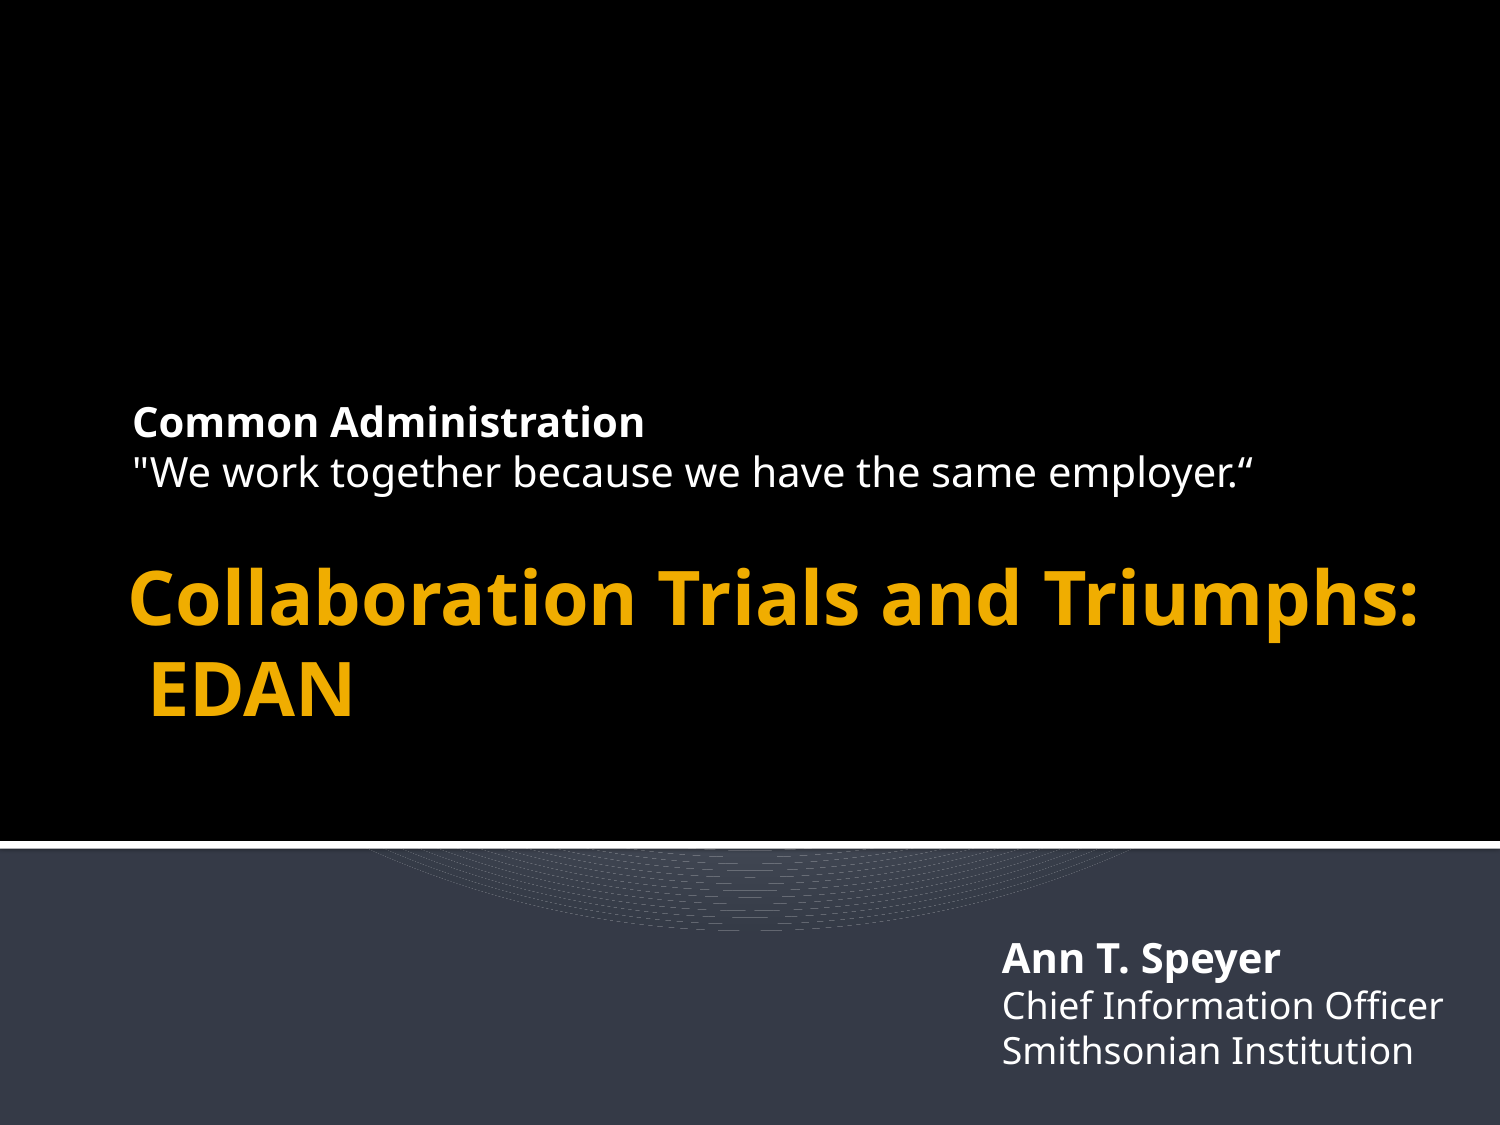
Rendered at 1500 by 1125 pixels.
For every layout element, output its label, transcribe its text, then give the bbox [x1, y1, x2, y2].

text_box Ann T. Speyer Chief Information Officer Smithsonian Institution [987, 924, 1460, 1080]
subtitle Common Administration "We work together because we have the same employer.“ [112, 299, 1438, 546]
title Collaboration Trials and Triumphs: EDAN [112, 550, 1438, 825]
